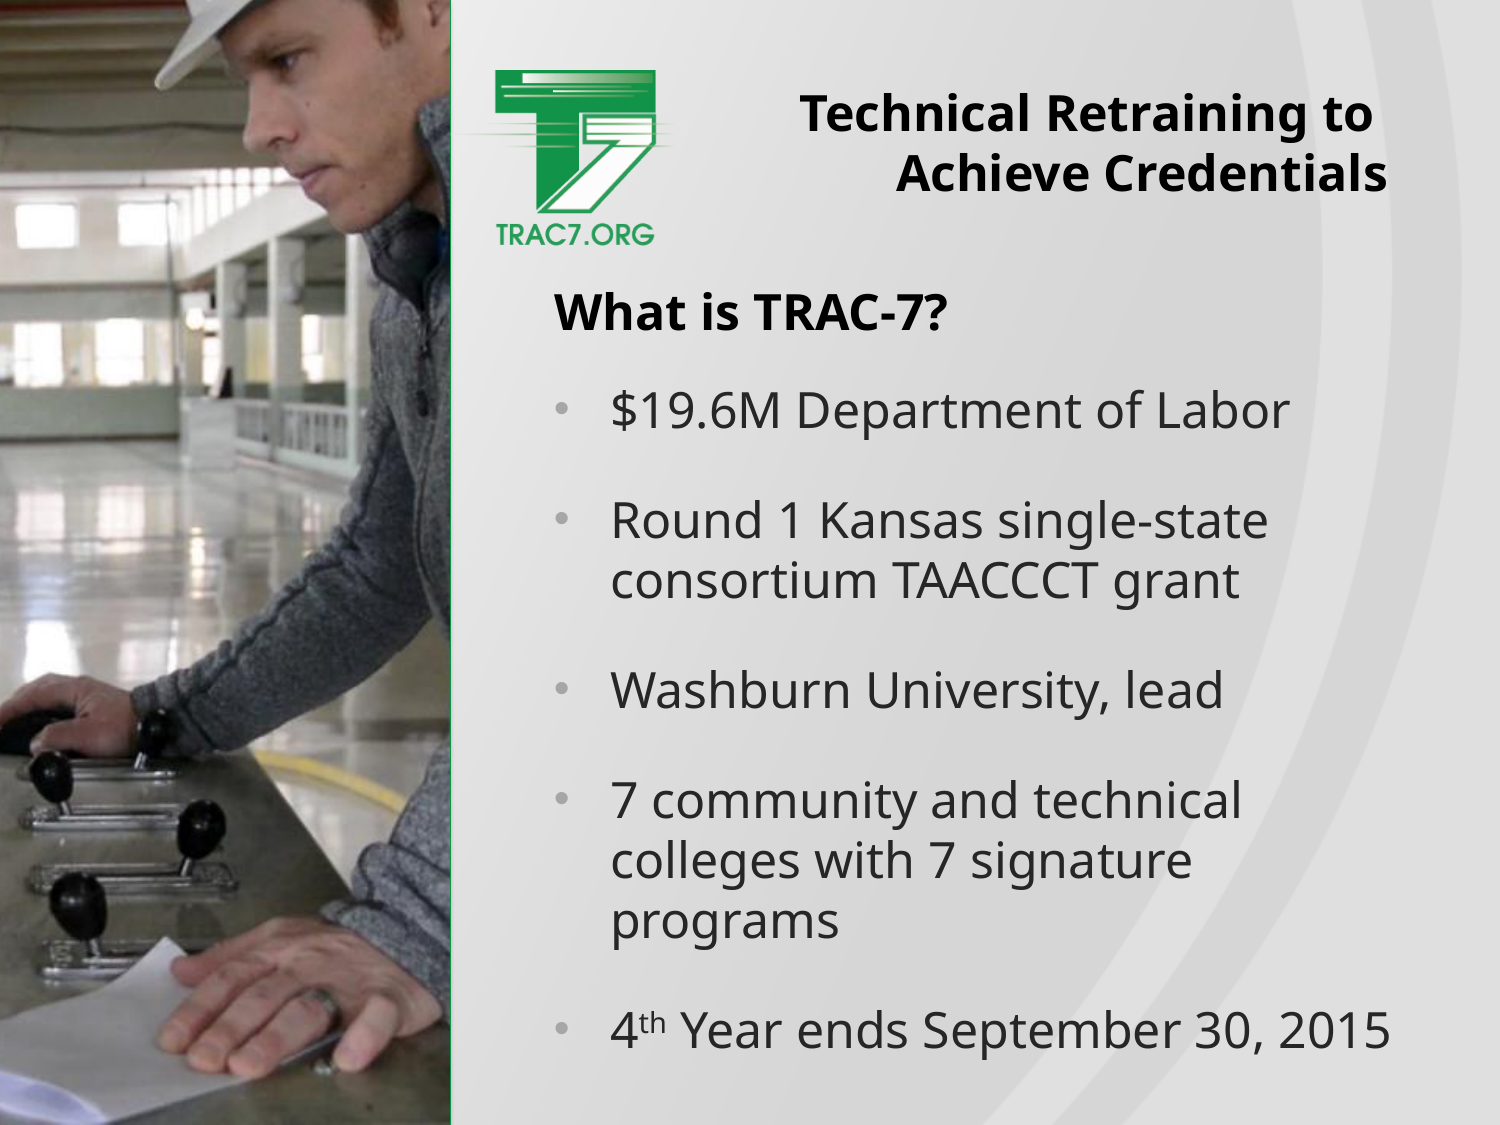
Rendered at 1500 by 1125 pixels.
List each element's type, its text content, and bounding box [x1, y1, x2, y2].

list $19.6M Department of Labor Round 1 Kansas single-state consortium TAACCCT grant Washburn University, lead 7 community and technical colleges with 7 signature programs 4th Year ends September 30, 2015 [539, 370, 1417, 1028]
subtitle What is TRAC-7? [539, 272, 1404, 353]
title Technical Retraining to Achieve Credentials [707, 73, 1404, 214]
picture [0, 0, 1500, 1125]
